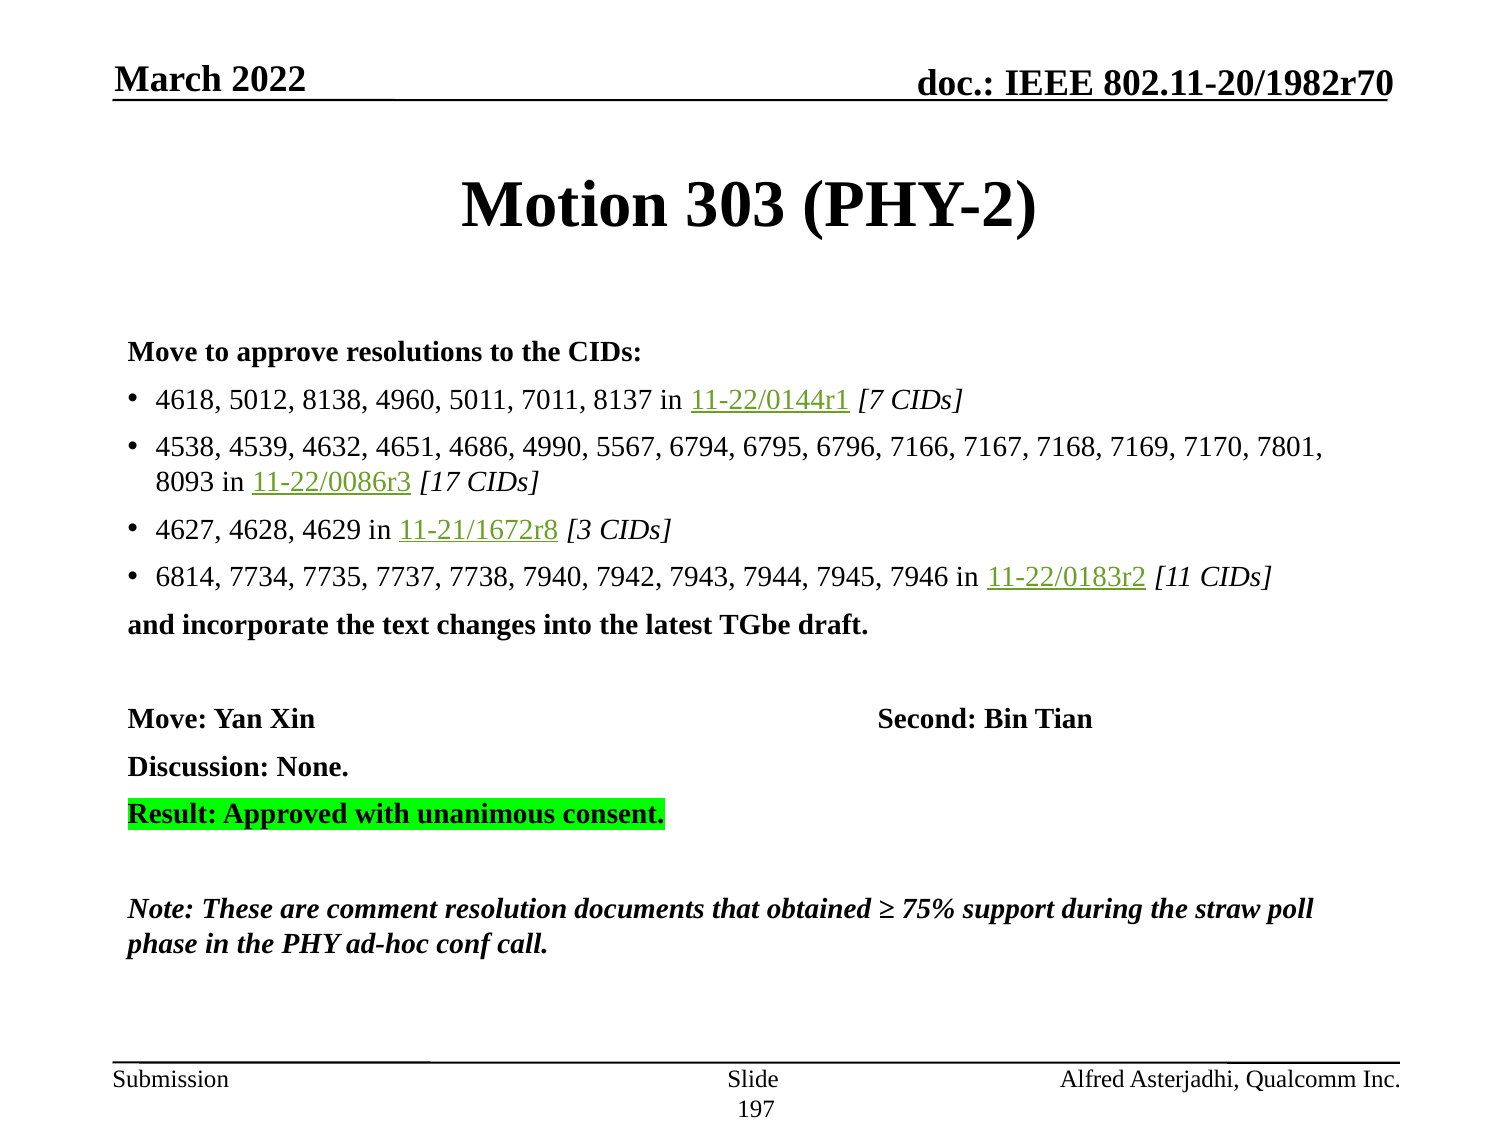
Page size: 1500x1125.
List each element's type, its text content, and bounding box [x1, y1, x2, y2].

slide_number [114, 54, 423, 100]
footer Alfred Asterjadhi, Qualcomm Inc. [878, 1061, 1402, 1093]
title Motion 303 (PHY-2) [112, 112, 1388, 288]
list Move to approve resolutions to the CIDs: 4618, 5012, 8138, 4960, 5011, 7011, 8137 in 11-22/0144r1 [7 CIDs] 4538, 4539, 4632, 4651, 4686, 4990, 5567, 6794, 6795, 6796, 7166, 7167, 7168, 7169, 7170, 7801, 8093 in 11-22/0086r3 [17 CIDs] 4627, 4628, 4629 in 11-21/1672r8 [3 CIDs] 6814, 7734, 7735, 7737, 7738, 7940, 7942, 7943, 7944, 7945, 7946 in 11-22/0183r2 [11 CIDs] and incorporate the text changes into the latest TGbe draft. Move: Yan Xin Second: Bin Tian Discussion: None. Result: Approved with unanimous consent. Note: These are comment resolution documents that obtained ≥ 75% support during the straw poll phase in the PHY ad-hoc conf call. [112, 324, 1388, 1063]
slide_number Slide 197 [712, 1061, 800, 1123]
